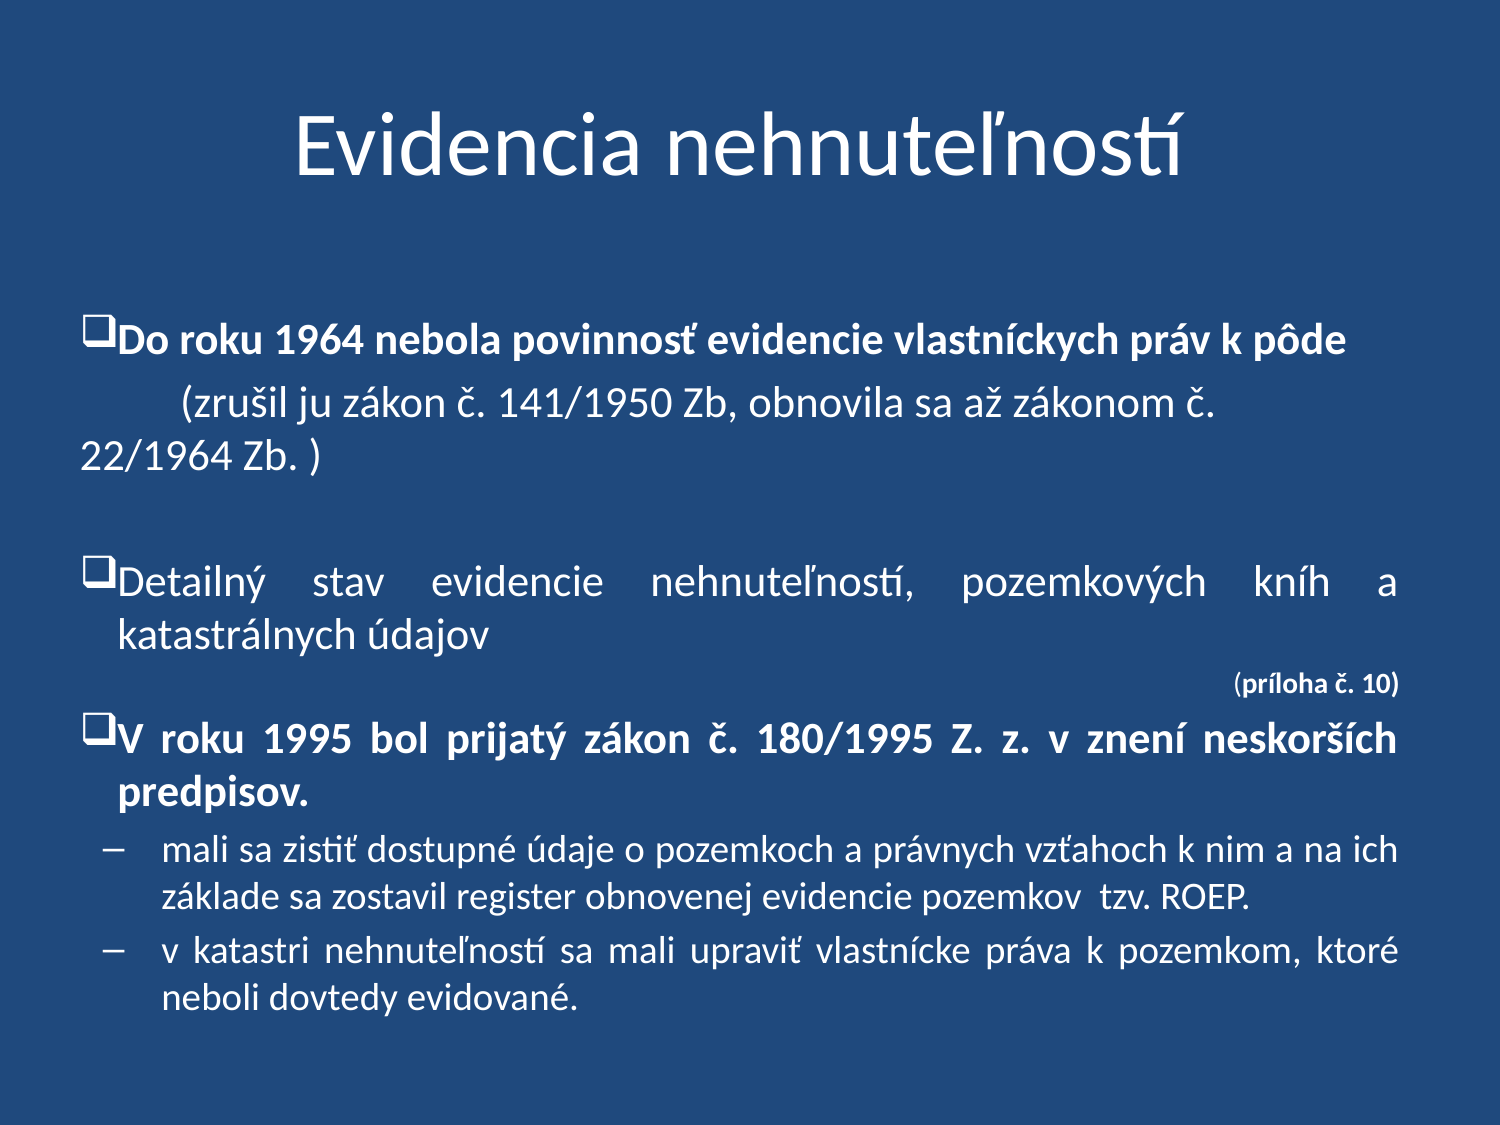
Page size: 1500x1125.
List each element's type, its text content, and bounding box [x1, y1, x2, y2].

text_box Evidencia nehnuteľností [75, 45, 1425, 233]
text_box Do roku 1964 nebola povinnosť evidencie vlastníckych práv k pôde (zrušil ju zákon č. 141/1950 Zb, obnovila sa až zákonom č. 22/1964 Zb. ) Detailný stav evidencie nehnuteľností, pozemkových kníh a katastrálnych údajov (príloha č. 10) V roku 1995 bol prijatý zákon č. 180/1995 Z. z. v znení neskorších predpisov. mali sa zistiť dostupné údaje o pozemkoch a právnych vzťahoch k nim a na ich základe sa zostavil register obnovenej evidencie pozemkov tzv. ROEP. v katastri nehnuteľností sa mali upraviť vlastnícke práva k pozemkom, ktoré neboli dovtedy evidované. [64, 302, 1415, 1045]
